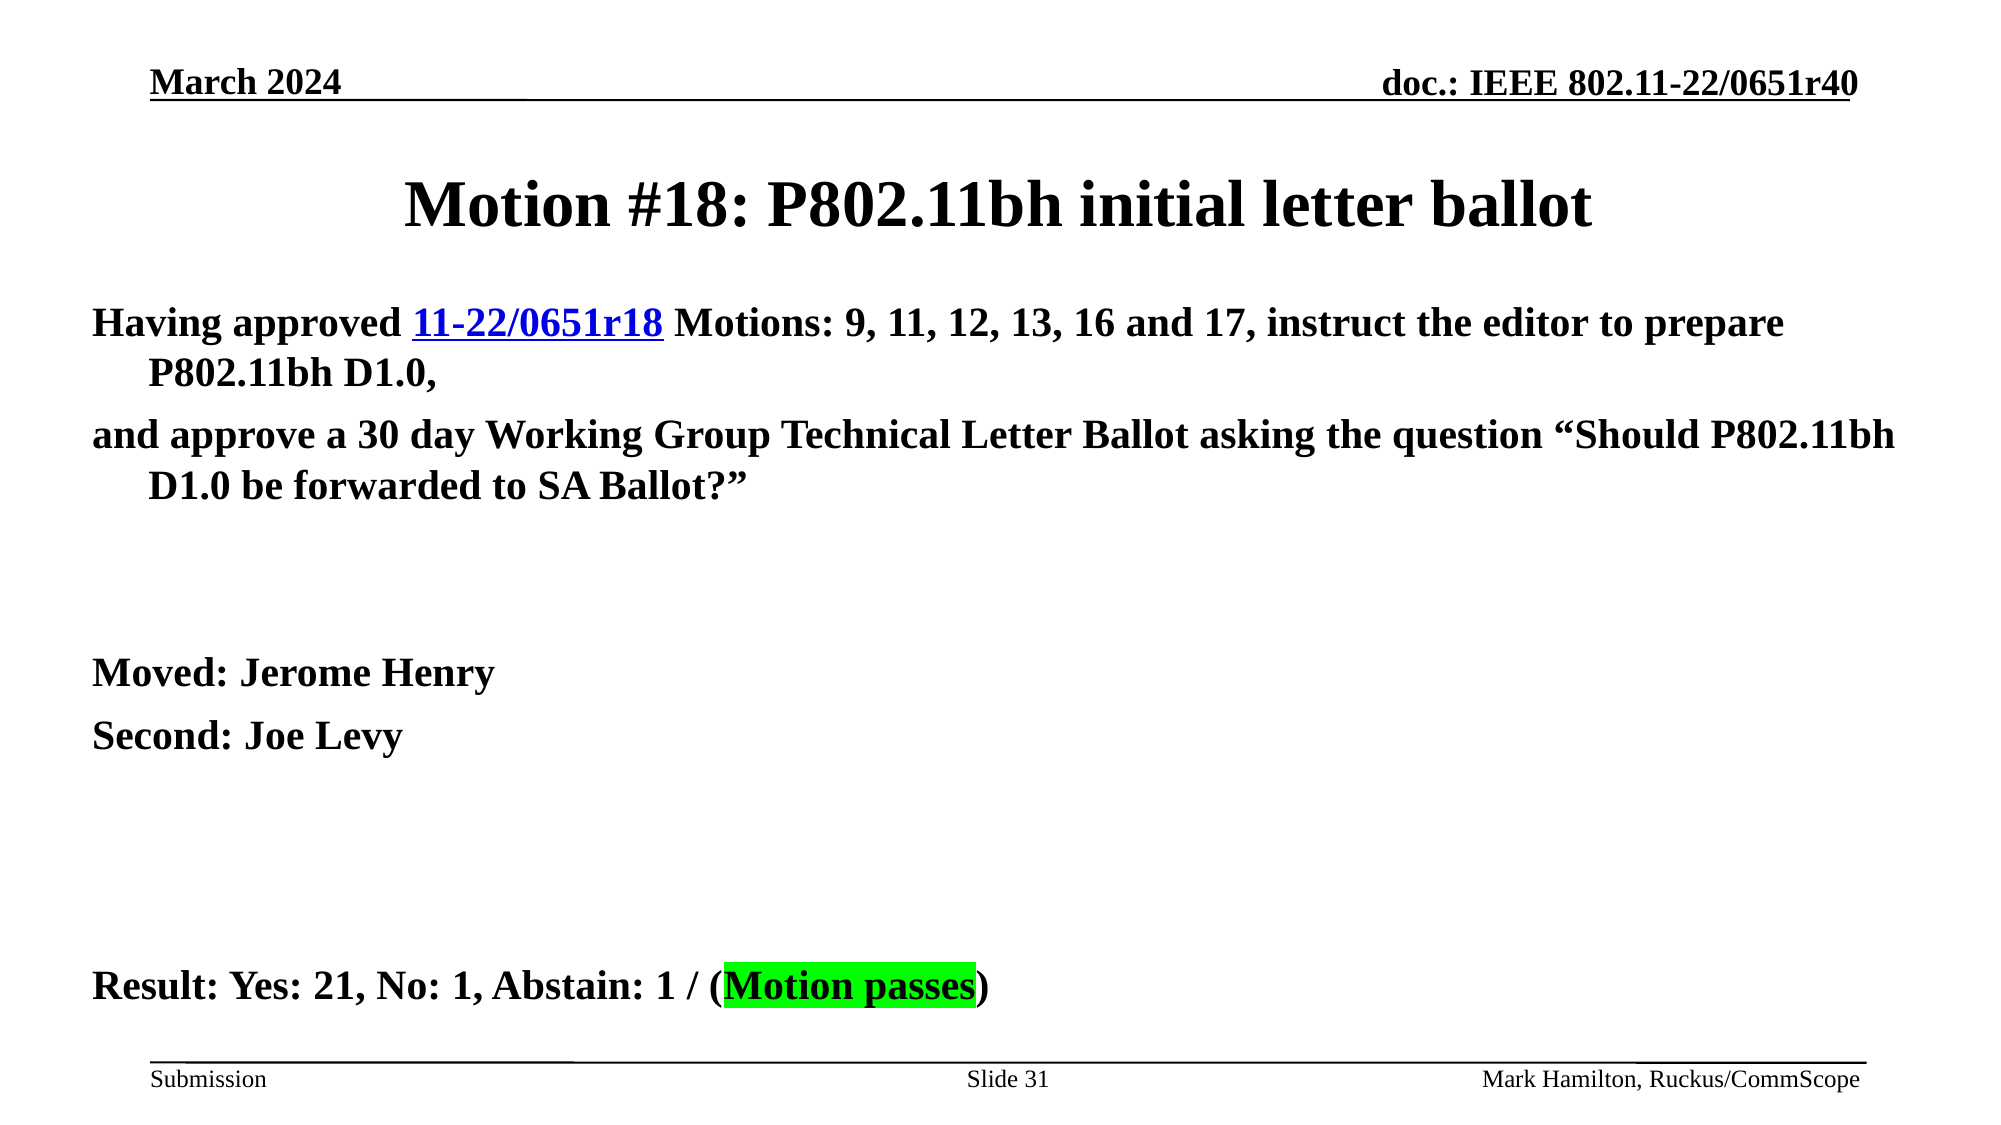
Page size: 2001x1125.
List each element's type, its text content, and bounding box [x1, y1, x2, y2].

list Having approved 11-22/0651r18 Motions: 9, 11, 12, 13, 16 and 17, instruct the editor to prepare P802.11bh D1.0, and approve a 30 day Working Group Technical Letter Ballot asking the question “Should P802.11bh D1.0 be forwarded to SA Ballot?” Moved: Jerome Henry Second: Joe Levy Result: Yes: 21, No: 1, Abstain: 1 / (Motion passes) [76, 286, 1940, 1051]
slide_number Slide 31 [950, 1061, 1067, 1123]
title Motion #18: P802.11bh initial letter ballot [149, 112, 1850, 286]
